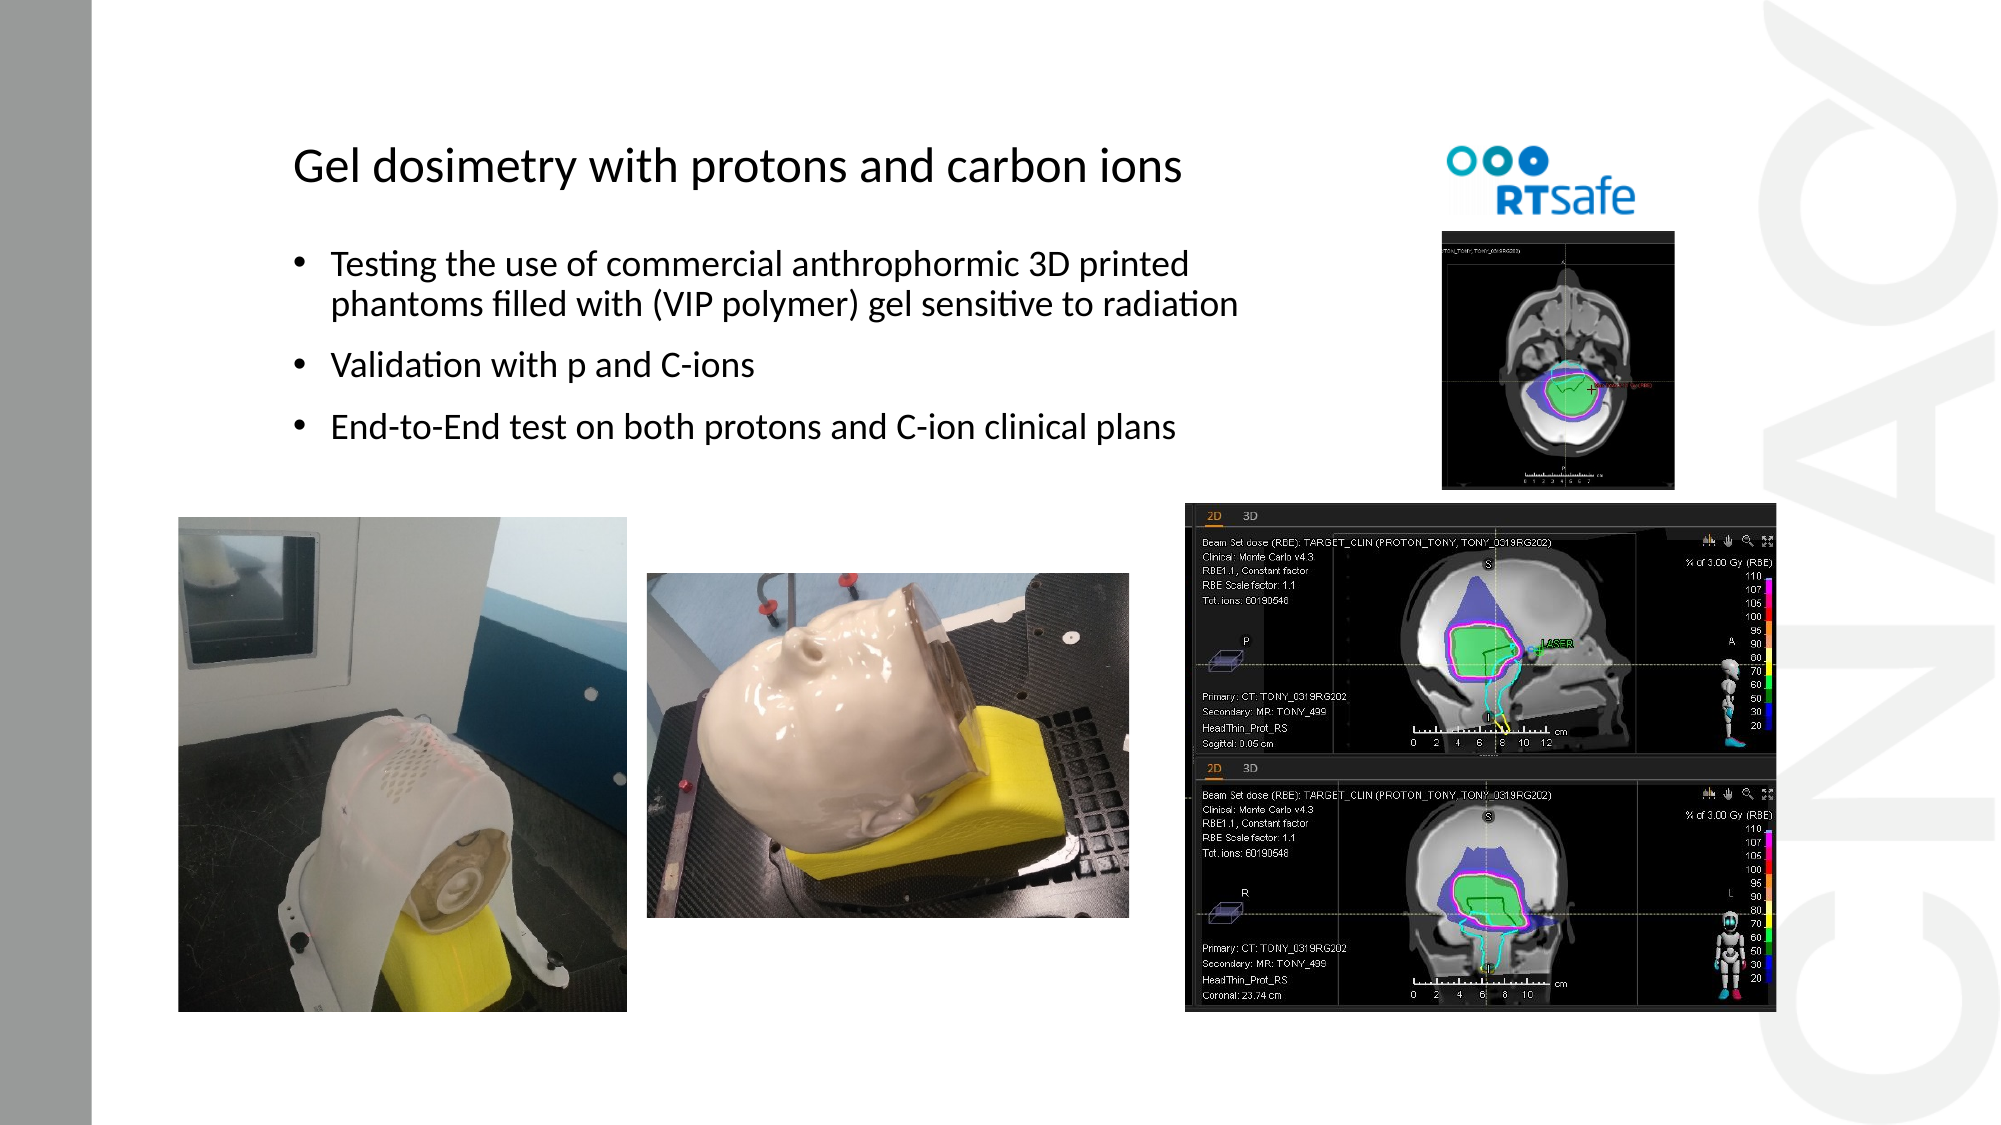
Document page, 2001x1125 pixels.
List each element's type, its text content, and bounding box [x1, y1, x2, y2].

picture [1427, 134, 1668, 223]
text_box Testing the use of commercial anthrophormic 3D printed phantoms filled with (VIP polymer) gel sensitive to radiation Validation with p and C-ions End-to-End test on both protons and C-ion clinical plans [278, 236, 1367, 699]
picture [646, 573, 1130, 918]
picture [1184, 0, 2000, 1125]
text_box Gel dosimetry with protons and carbon ions [278, 125, 1212, 201]
picture [1441, 231, 1675, 491]
picture [178, 517, 628, 1012]
